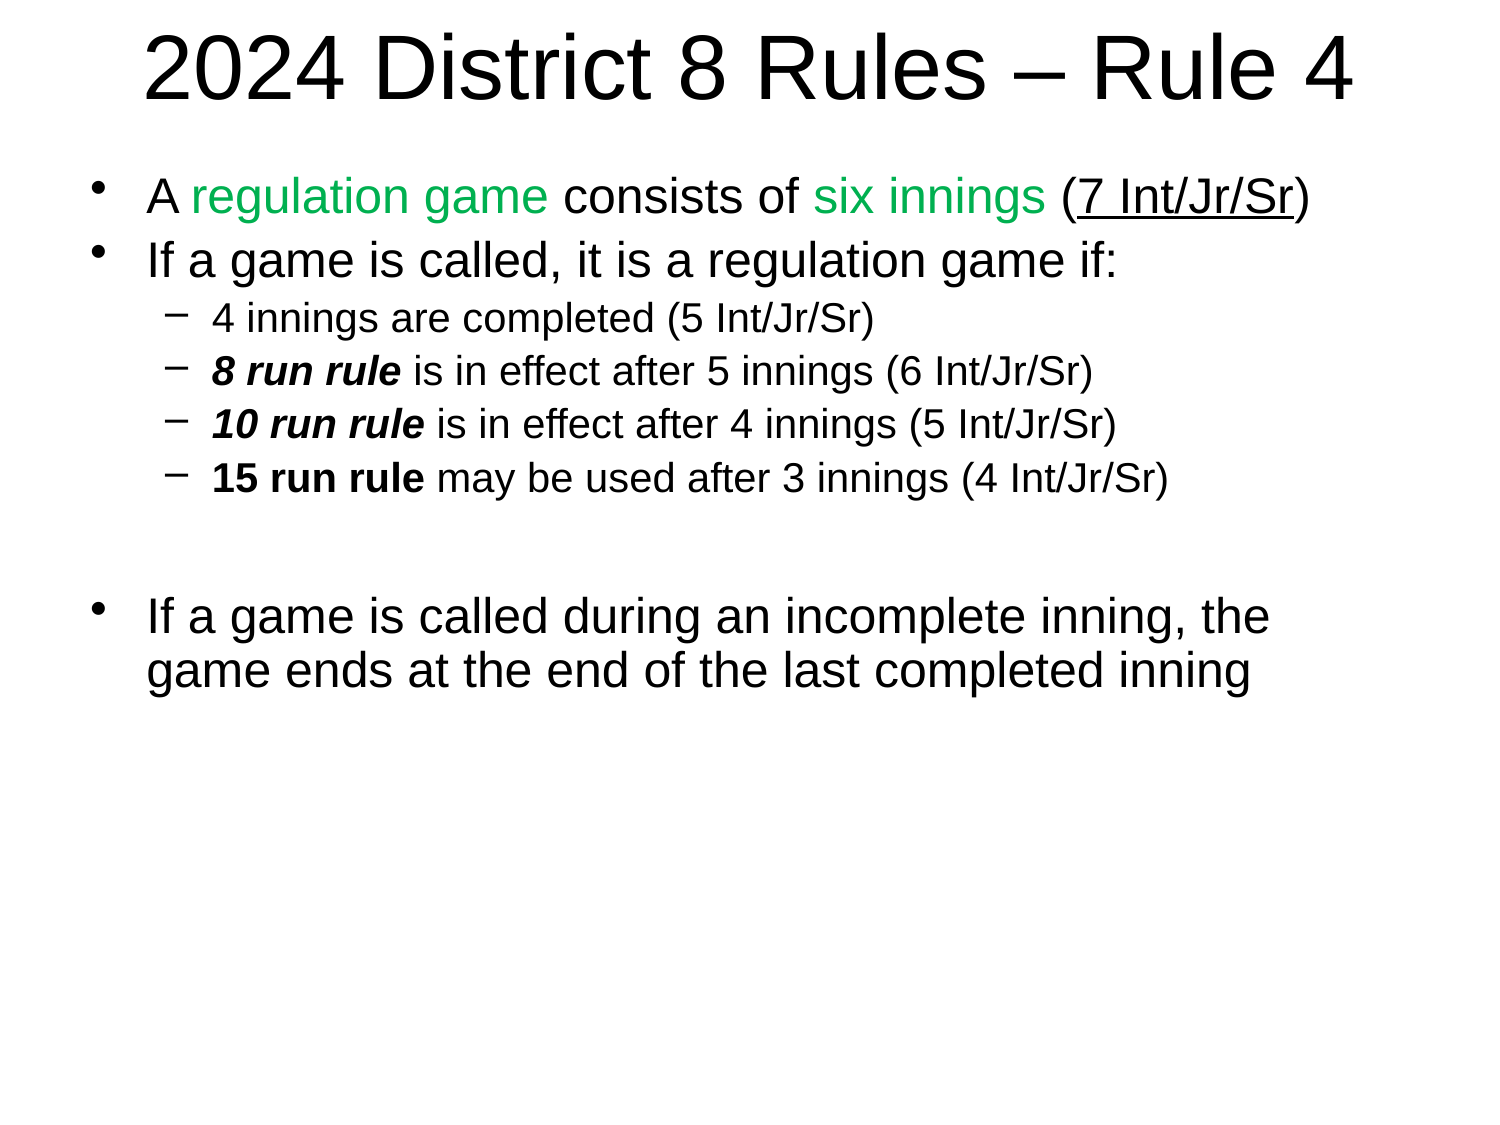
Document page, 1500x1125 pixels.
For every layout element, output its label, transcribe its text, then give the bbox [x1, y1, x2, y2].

list A regulation game consists of six innings (7 Int/Jr/Sr) If a game is called, it is a regulation game if: 4 innings are completed (5 Int/Jr/Sr) 8 run rule is in effect after 5 innings (6 Int/Jr/Sr) 10 run rule is in effect after 4 innings (5 Int/Jr/Sr) 15 run rule may be used after 3 innings (4 Int/Jr/Sr) If a game is called during an incomplete inning, the game ends at the end of the last completed inning [75, 162, 1425, 1113]
title 2024 District 8 Rules – Rule 4 [75, 1, 1425, 125]
